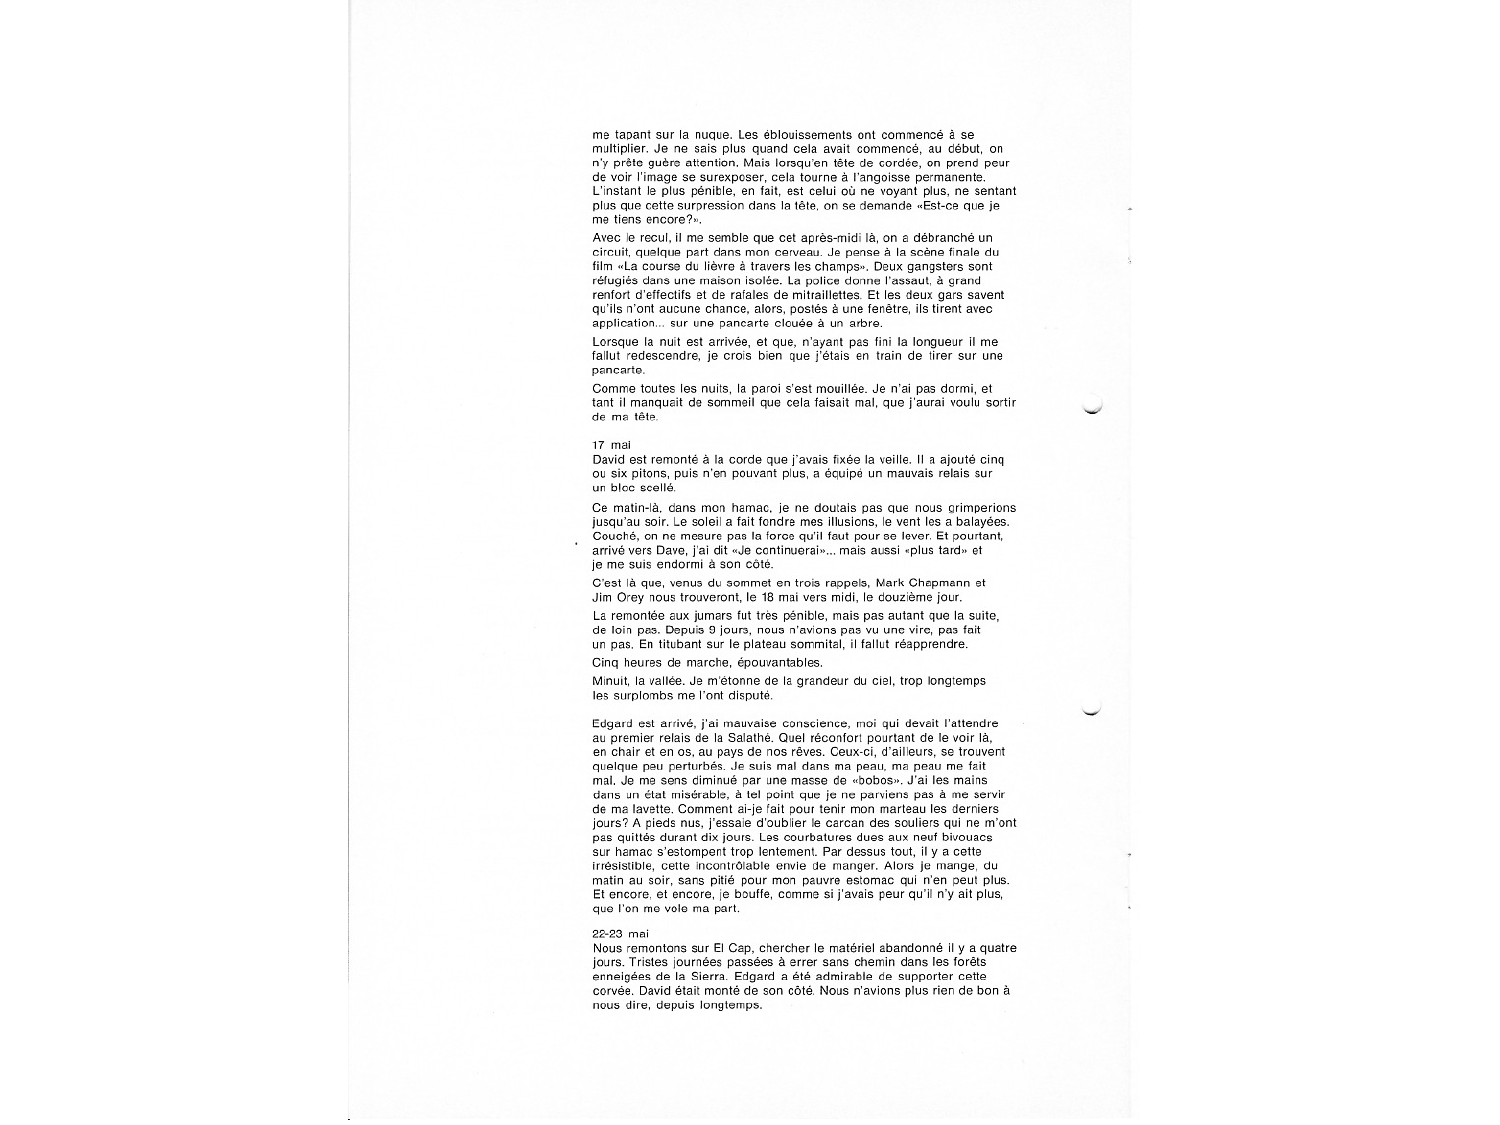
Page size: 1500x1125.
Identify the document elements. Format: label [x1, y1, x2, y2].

picture [348, 0, 1140, 1121]
